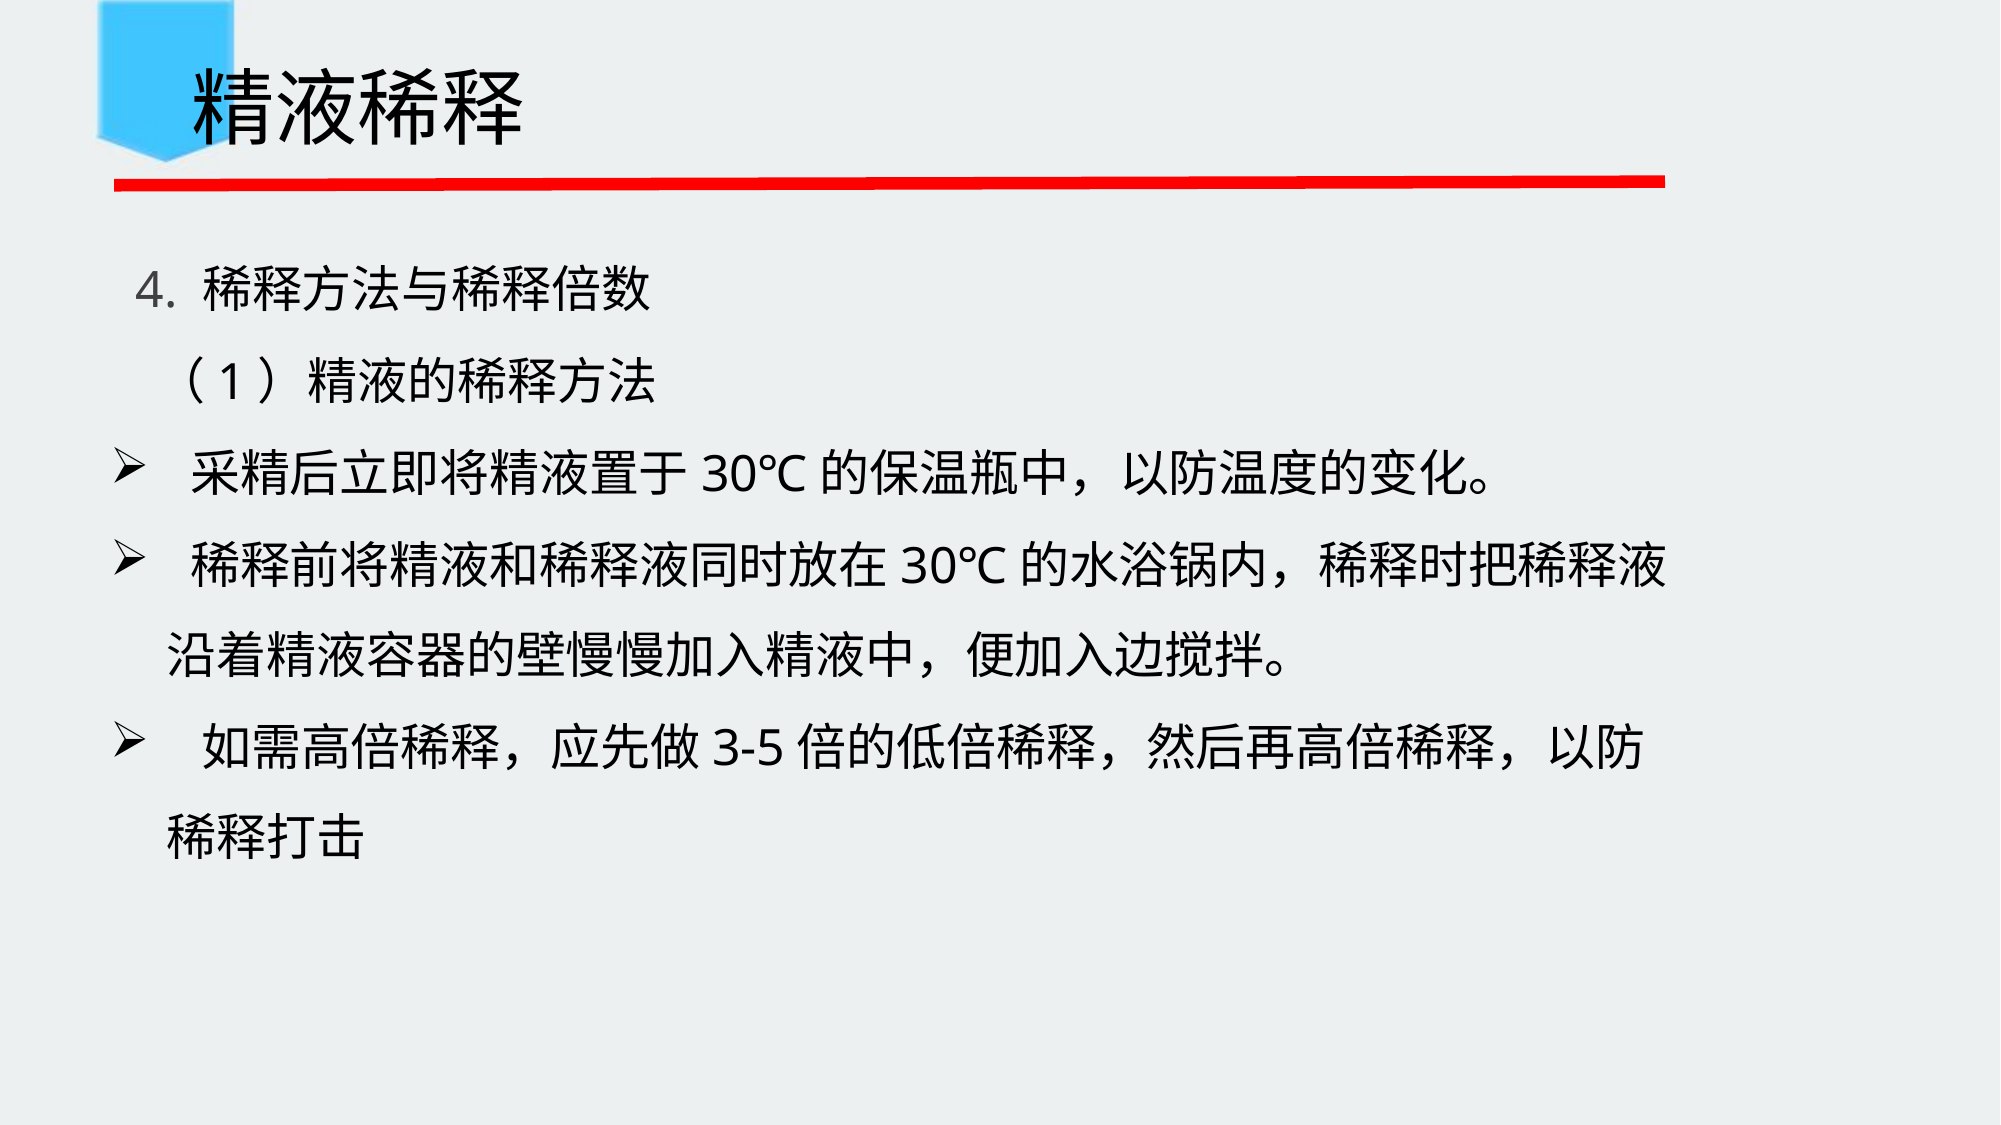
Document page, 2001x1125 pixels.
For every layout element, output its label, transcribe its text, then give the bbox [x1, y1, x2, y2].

text_box 4. 稀释方法与稀释倍数 （1）精液的稀释方法 采精后立即将精液置于30℃的保温瓶中，以防温度的变化。 稀释前将精液和稀释液同时放在30℃的水浴锅内，稀释时把稀释液沿着精液容器的壁慢慢加入精液中，便加入边搅拌。 如需高倍稀释，应先做3-5倍的低倍稀释，然后再高倍稀释，以防稀释打击 [95, 220, 1689, 314]
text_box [114, 181, 1665, 186]
picture [0, 0, 2001, 1125]
text_box 精液稀释 [137, 2, 1863, 221]
